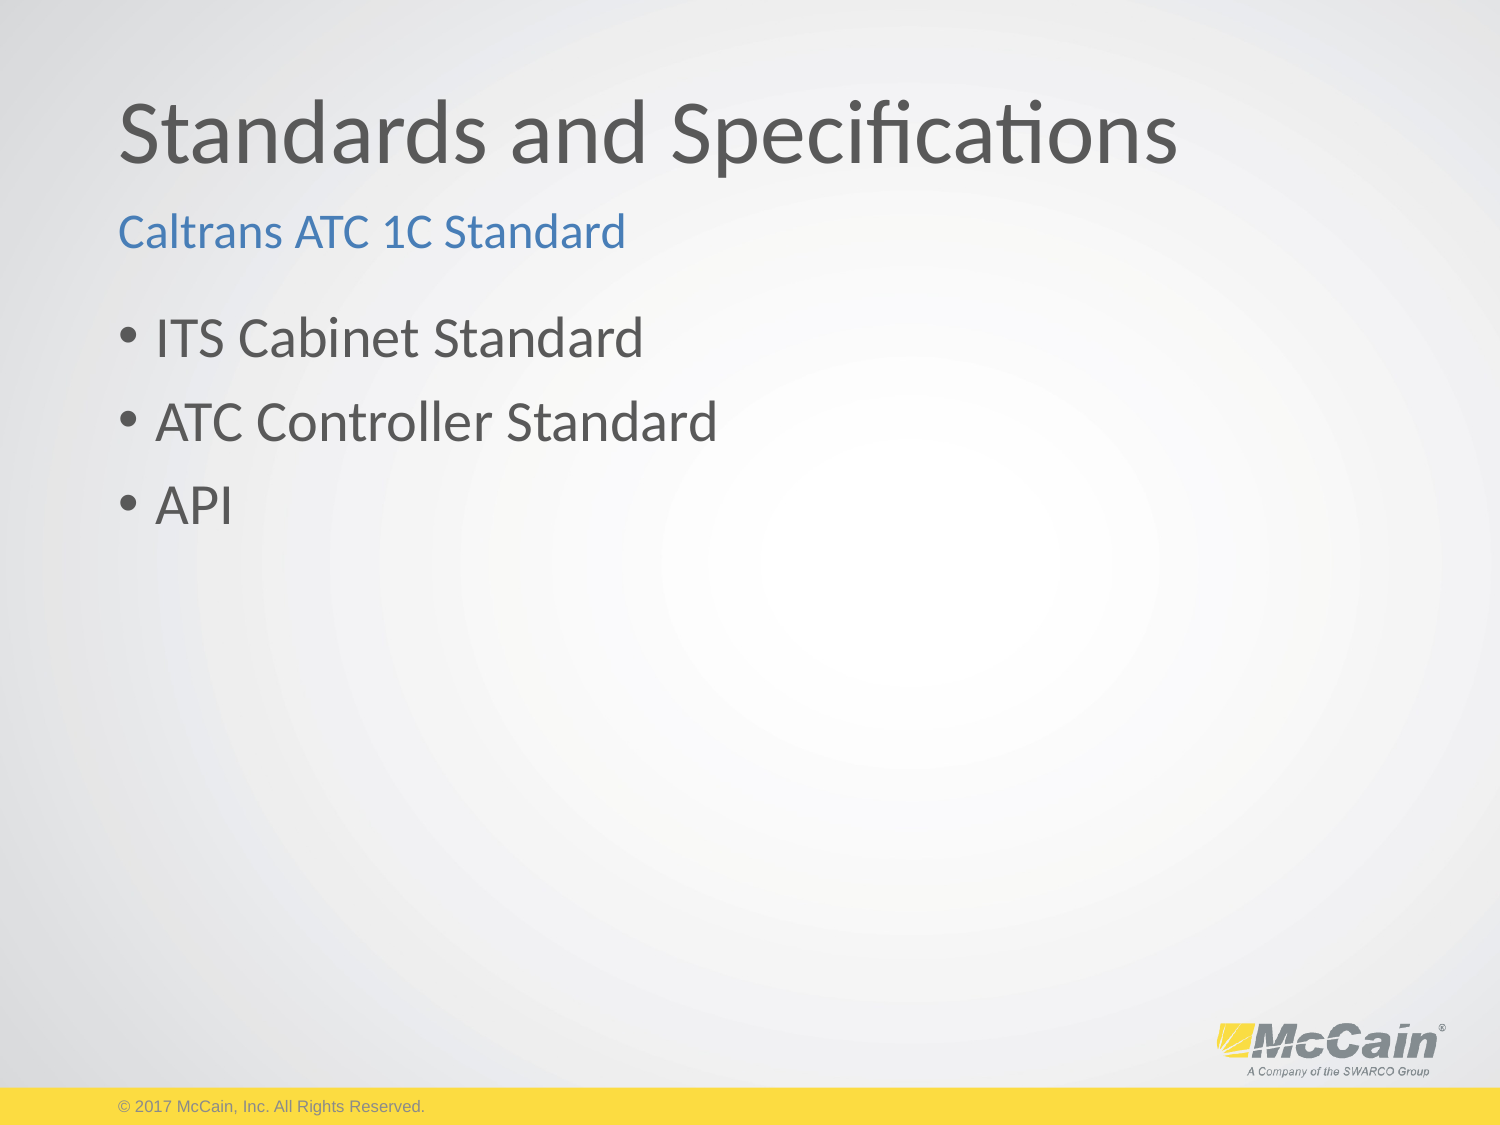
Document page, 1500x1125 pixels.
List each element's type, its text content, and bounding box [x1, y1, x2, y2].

footer © 2017 McCain, Inc. All Rights Reserved. [103, 1076, 610, 1125]
picture [0, 0, 1500, 1087]
list ITS Cabinet Standard ATC Controller Standard API [103, 299, 1397, 1014]
list Caltrans ATC 1C Standard [103, 198, 1397, 276]
title Standards and Specifications [103, 76, 1397, 198]
